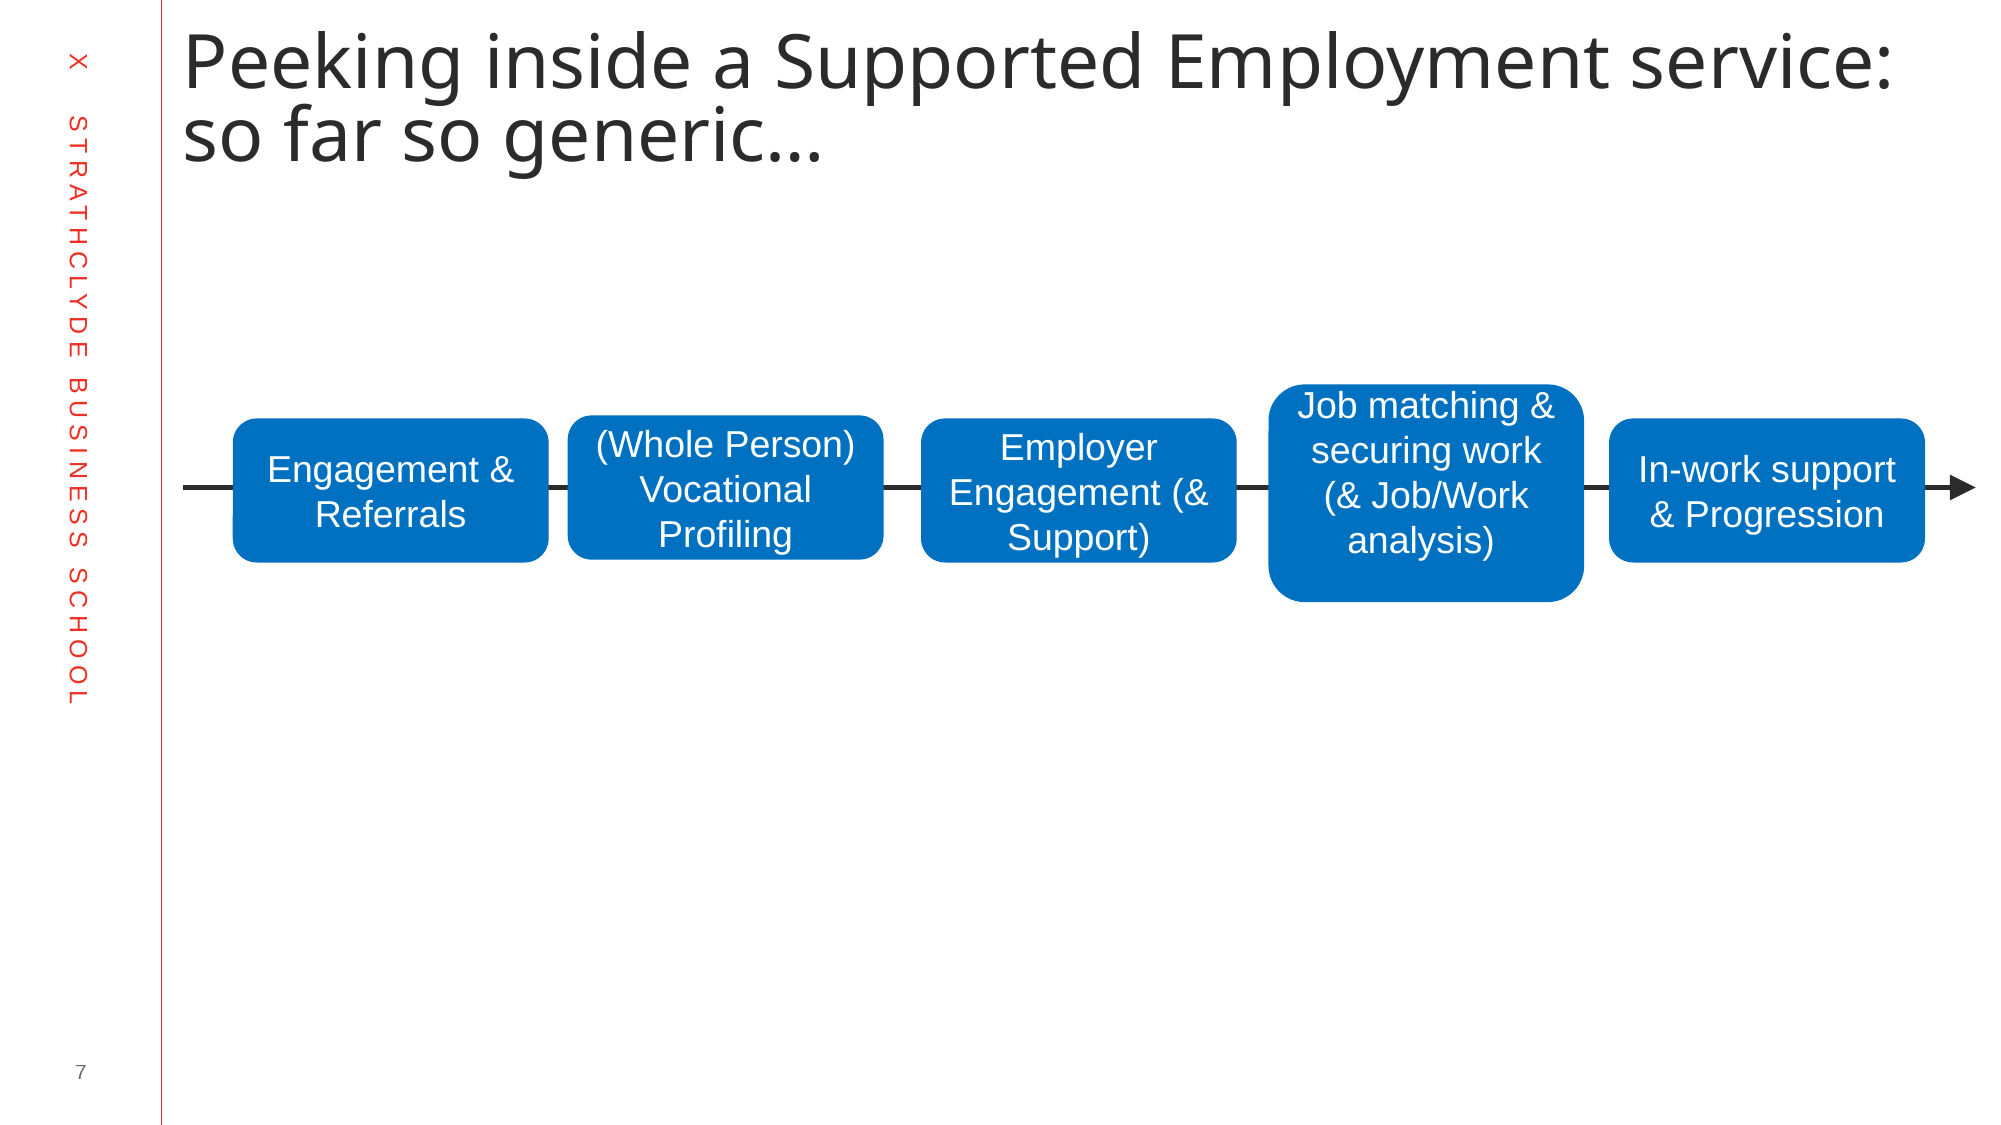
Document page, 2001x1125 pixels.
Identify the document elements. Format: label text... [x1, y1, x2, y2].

text_box (Whole Person) Vocational Profiling [566, 488, 885, 561]
text_box Job matching & securing work (& Job/Work analysis) [1267, 383, 1586, 487]
title Peeking inside a Supported Employment service: so far so generic… [182, 0, 1985, 119]
text_box In-work support & Progression [1608, 417, 1927, 487]
text_box Job matching & securing work (& Job/Work analysis) [1267, 488, 1586, 604]
text_box Engagement & Referrals [231, 417, 550, 487]
slide_number 7 [38, 1052, 123, 1091]
text_box Employer Engagement (& Support) [919, 488, 1238, 564]
text_box Engagement & Referrals [231, 488, 550, 564]
text_box Employer Engagement (& Support) [920, 417, 1238, 487]
text_box In-work support & Progression [1608, 488, 1927, 564]
text_box (Whole Person) Vocational Profiling [566, 414, 885, 487]
